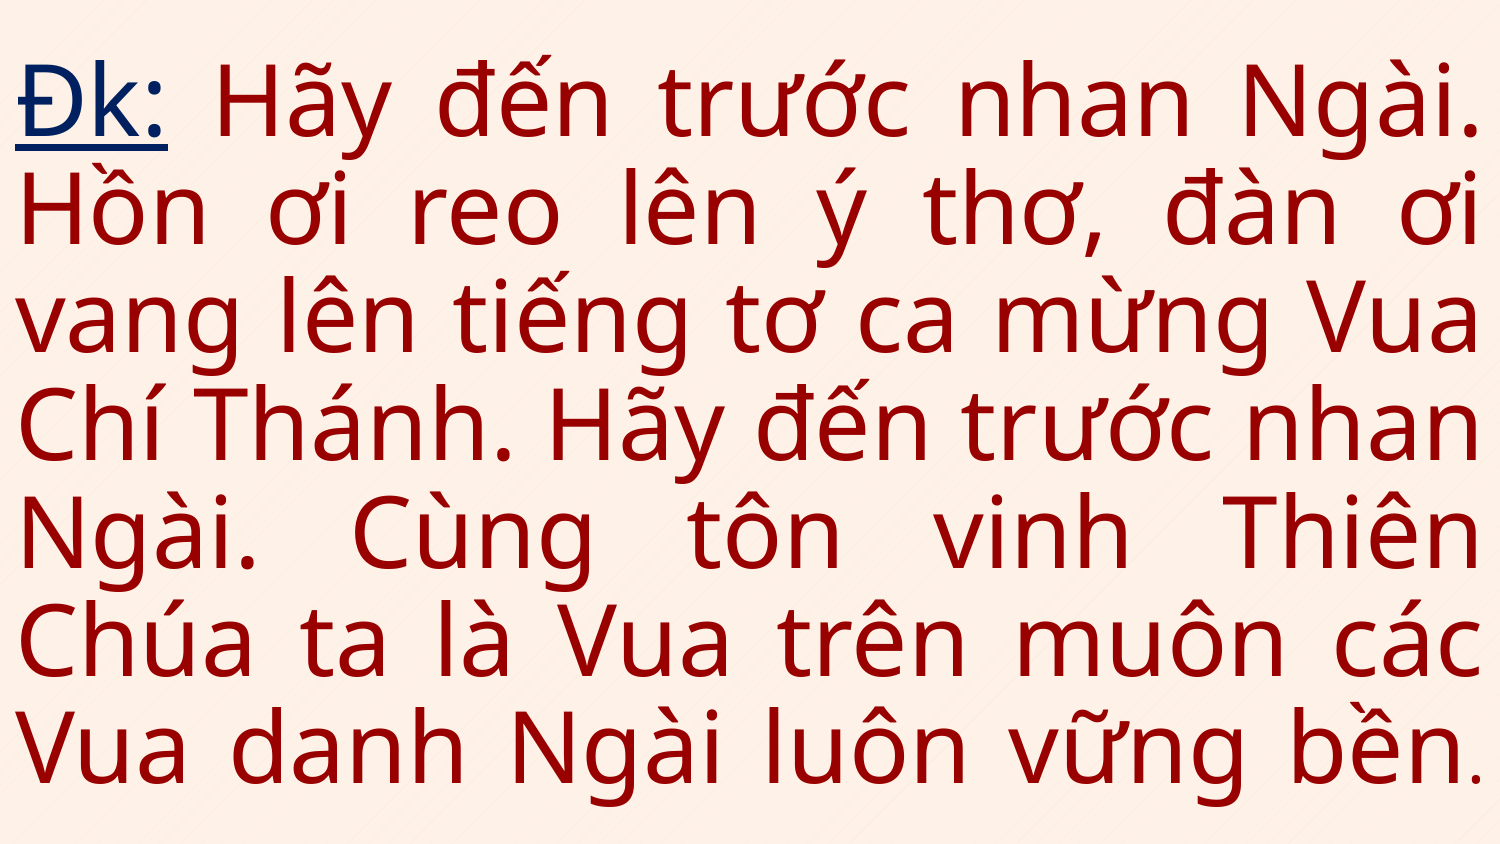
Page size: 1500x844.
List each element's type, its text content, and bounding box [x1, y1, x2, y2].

subtitle Đk: Hãy đến trước nhan Ngài. Hồn ơi reo lên ý thơ, đàn ơi vang lên tiếng tơ ca mừng Vua Chí Thánh. Hãy đến trước nhan Ngài. Cùng tôn vinh Thiên Chúa ta là Vua trên muôn các Vua danh Ngài luôn vững bền. [0, 0, 1500, 844]
